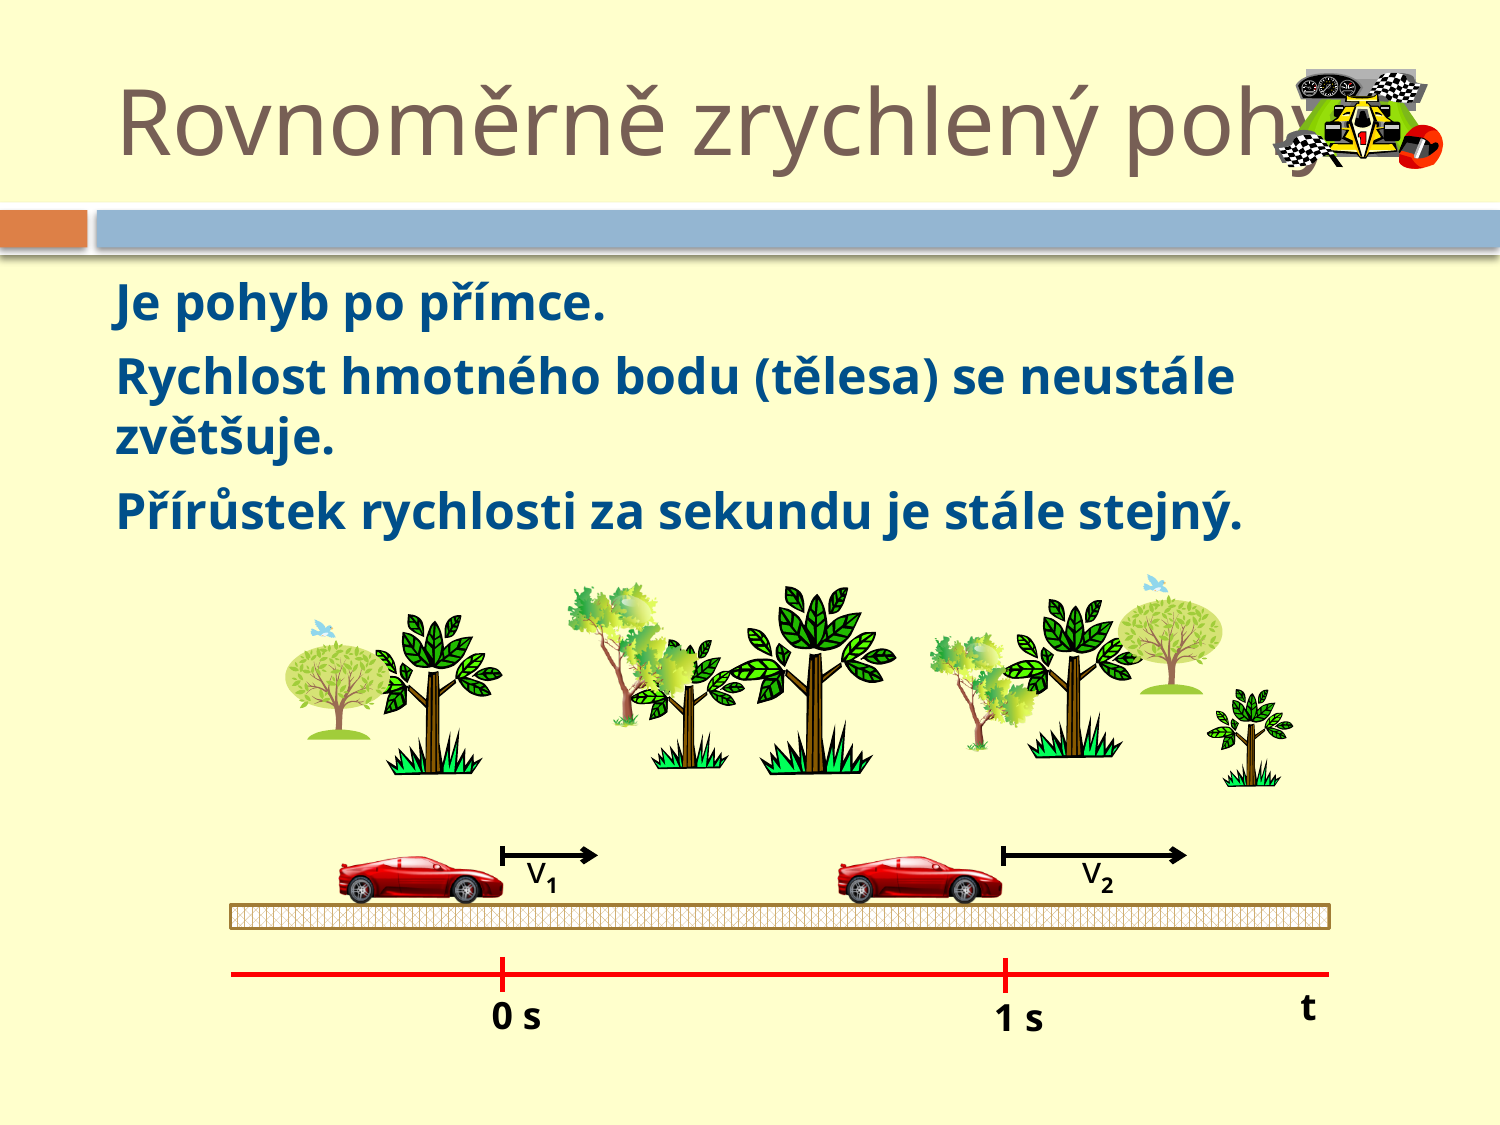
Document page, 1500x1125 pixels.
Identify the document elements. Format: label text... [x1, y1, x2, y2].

list Je pohyb po přímce. Rychlost hmotného bodu (tělesa) se neustále zvětšuje. Přírůstek rychlosti za sekundu je stále stejný. [100, 262, 1438, 1000]
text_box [229, 573, 1330, 1048]
picture [1269, 66, 1446, 172]
title Rovnoměrně zrychlený pohyb [100, 37, 1438, 200]
